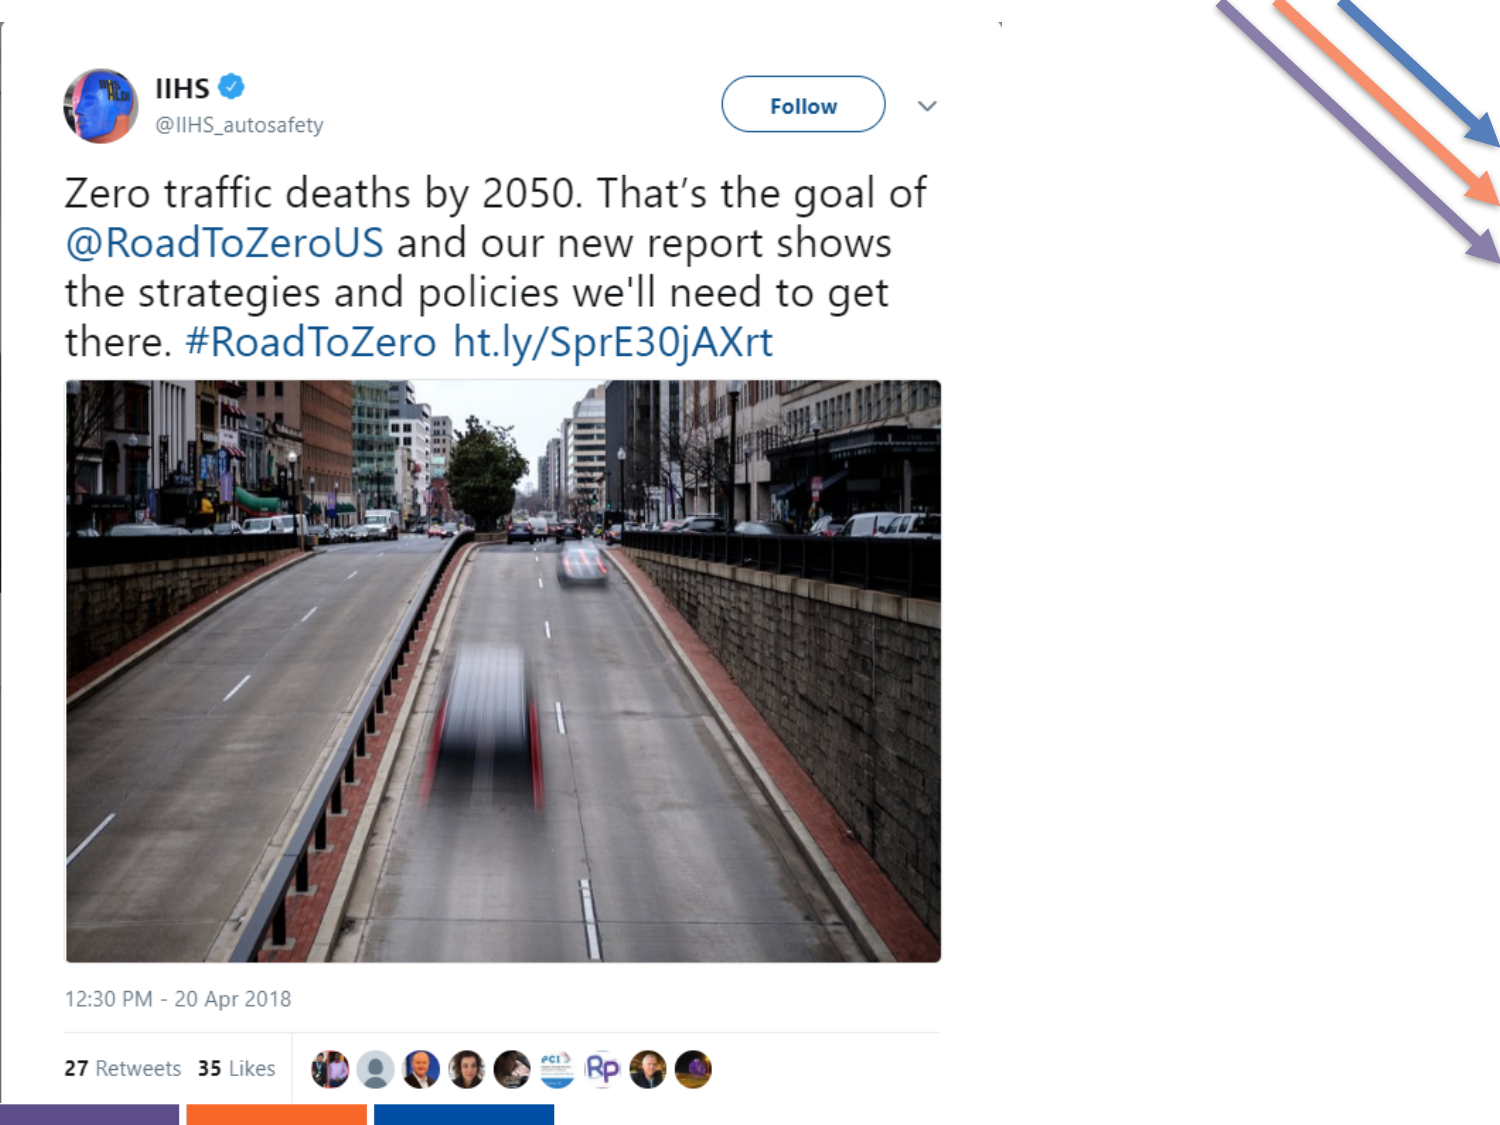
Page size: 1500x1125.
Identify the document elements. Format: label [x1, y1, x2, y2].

picture [0, 22, 1003, 1125]
